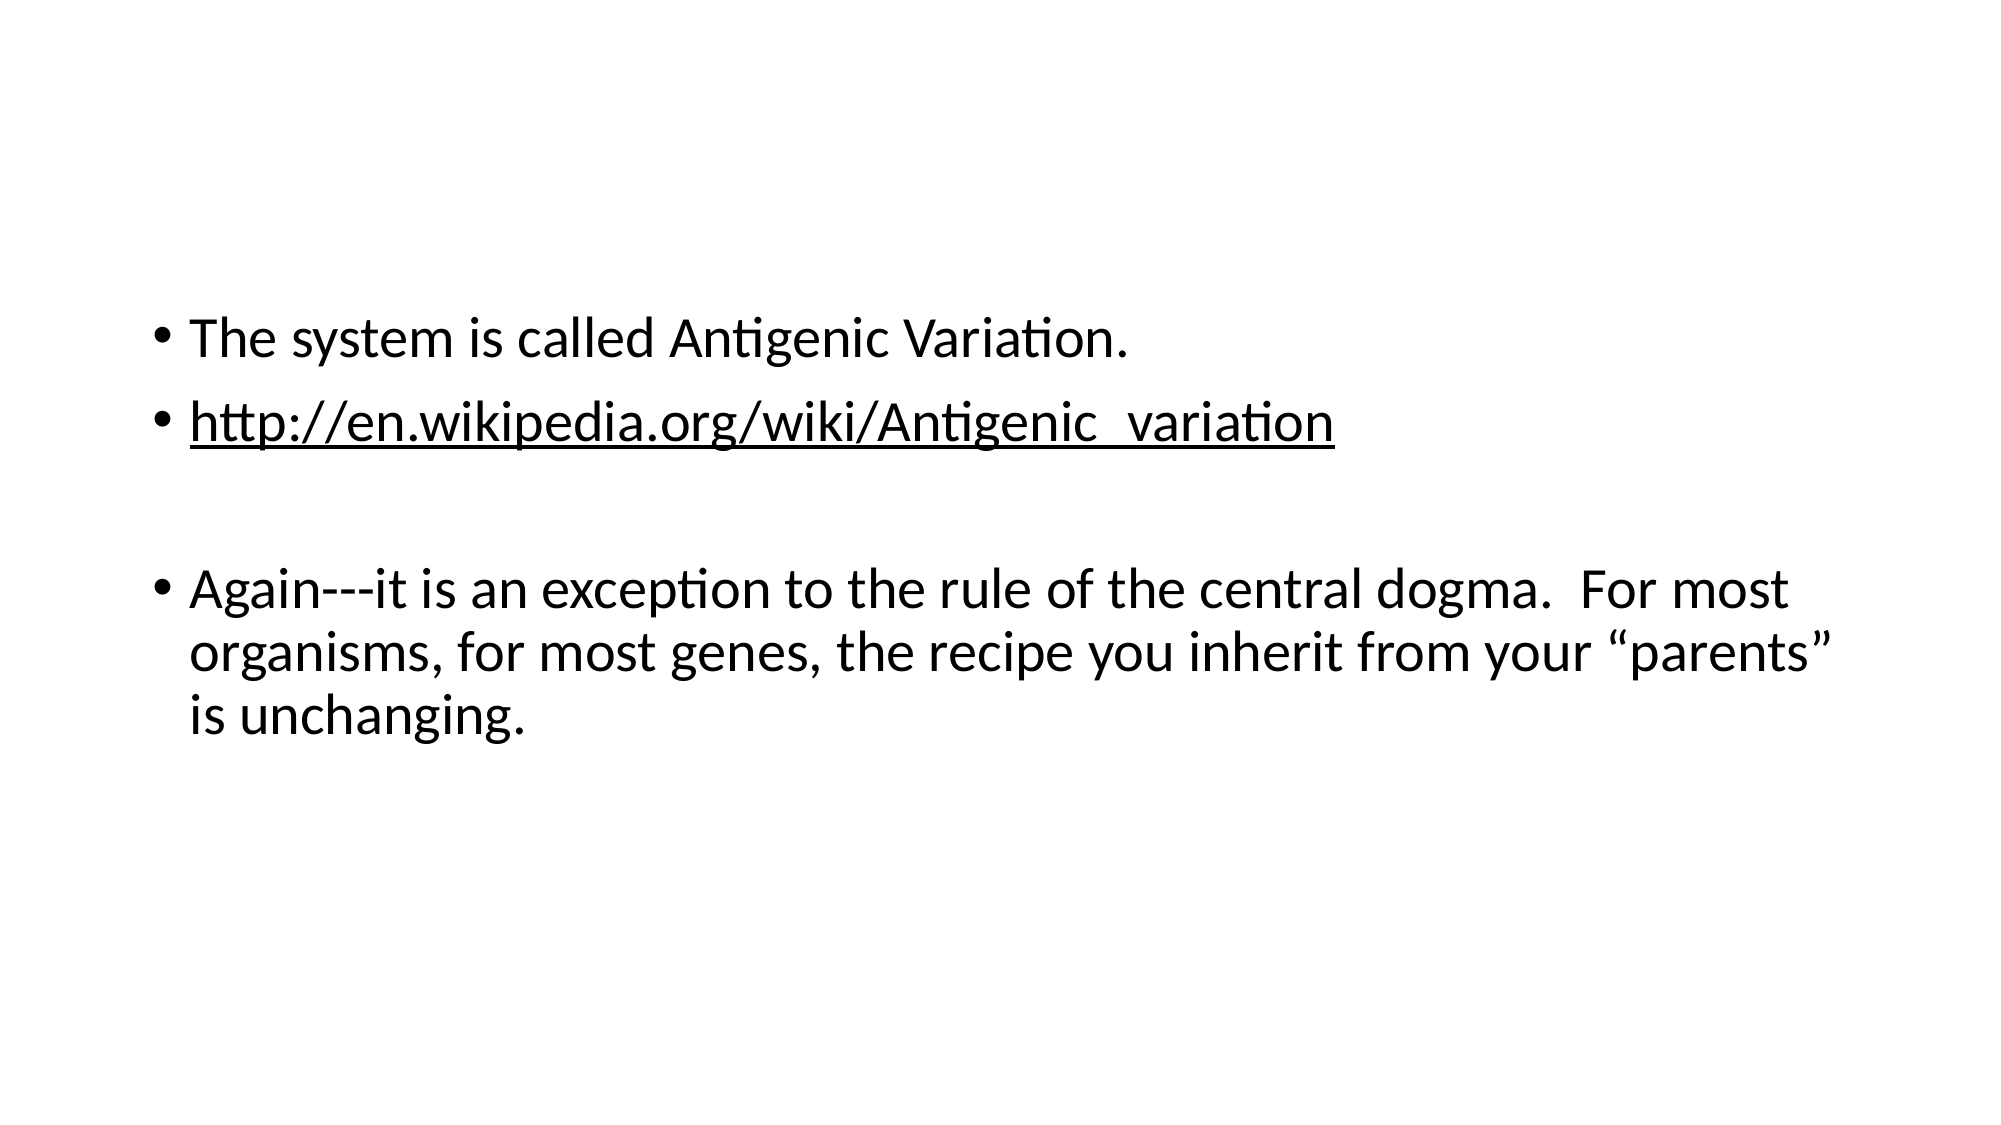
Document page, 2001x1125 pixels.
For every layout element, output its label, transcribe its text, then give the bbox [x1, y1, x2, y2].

list The system is called Antigenic Variation. http://en.wikipedia.org/wiki/Antigenic_variation Again---it is an exception to the rule of the central dogma. For most organisms, for most genes, the recipe you inherit from your “parents” is unchanging. [137, 299, 1863, 1014]
